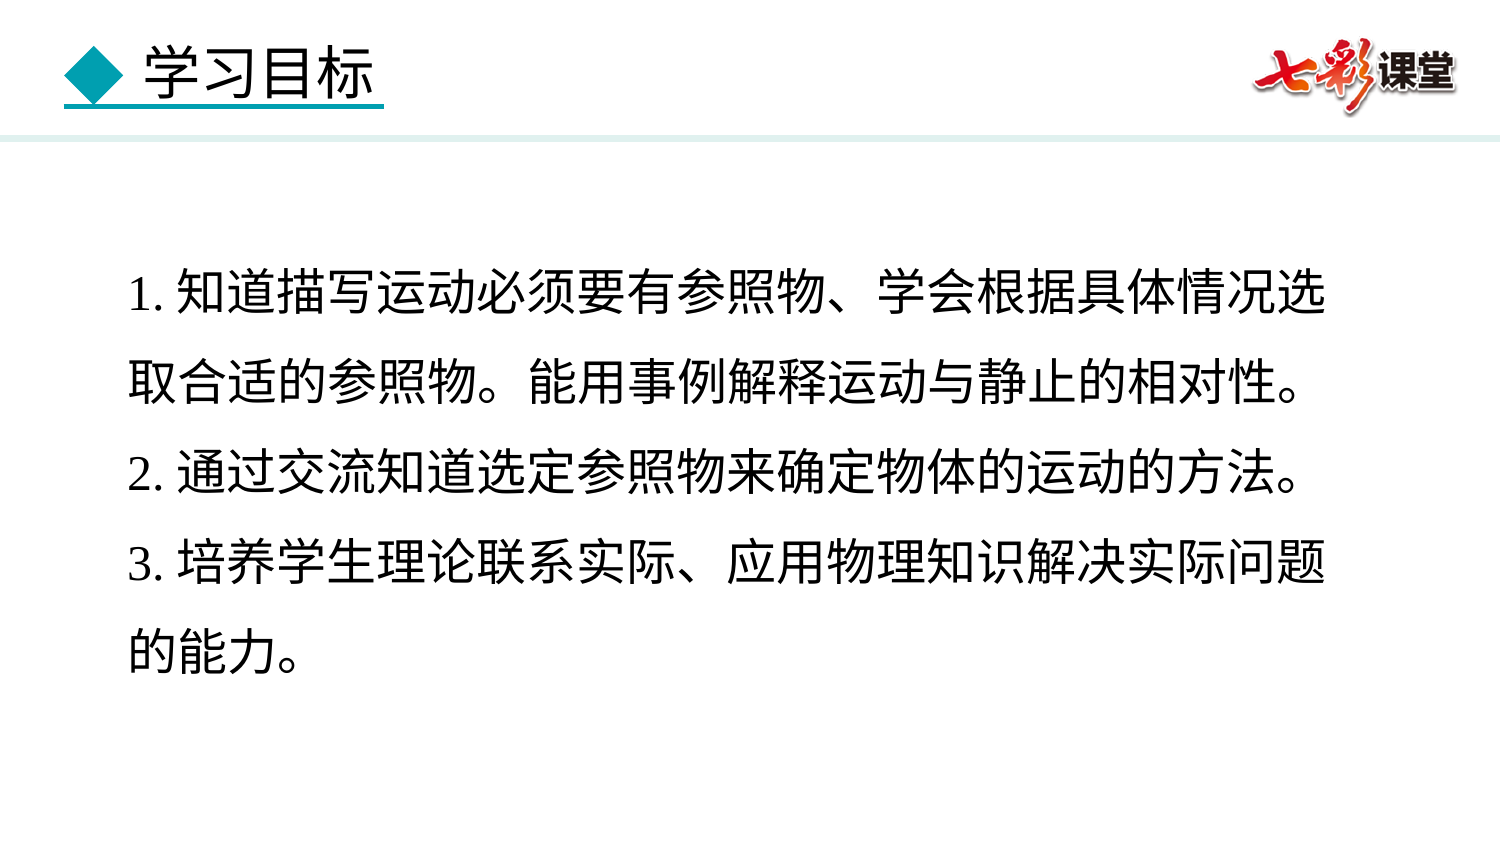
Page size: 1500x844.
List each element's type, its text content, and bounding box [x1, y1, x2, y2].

text_box 1.知道描写运动必须要有参照物、学会根据具体情况选取合适的参照物。能用事例解释运动与静止的相对性。 2.通过交流知道选定参照物来确定物体的运动的方法。 3.培养学生理论联系实际、应用物理知识解决实际问题的能力。 [112, 222, 1388, 688]
picture [1249, 32, 1461, 118]
